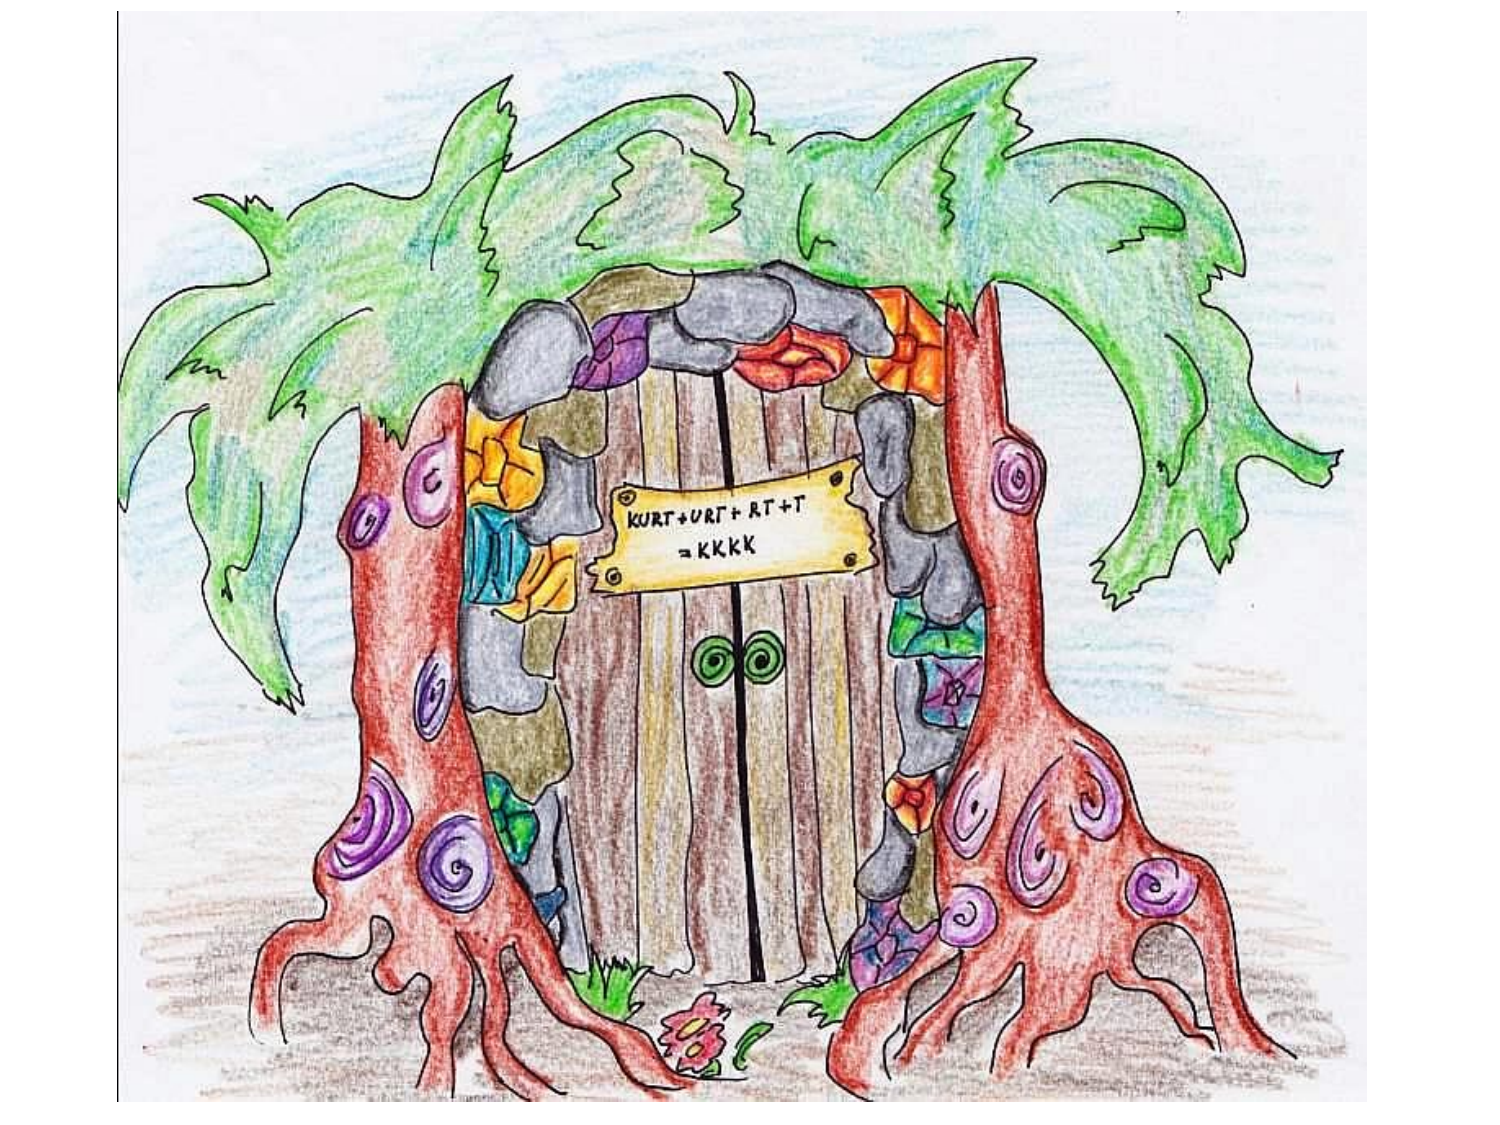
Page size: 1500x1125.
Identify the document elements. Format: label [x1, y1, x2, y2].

picture [116, 11, 1368, 1102]
